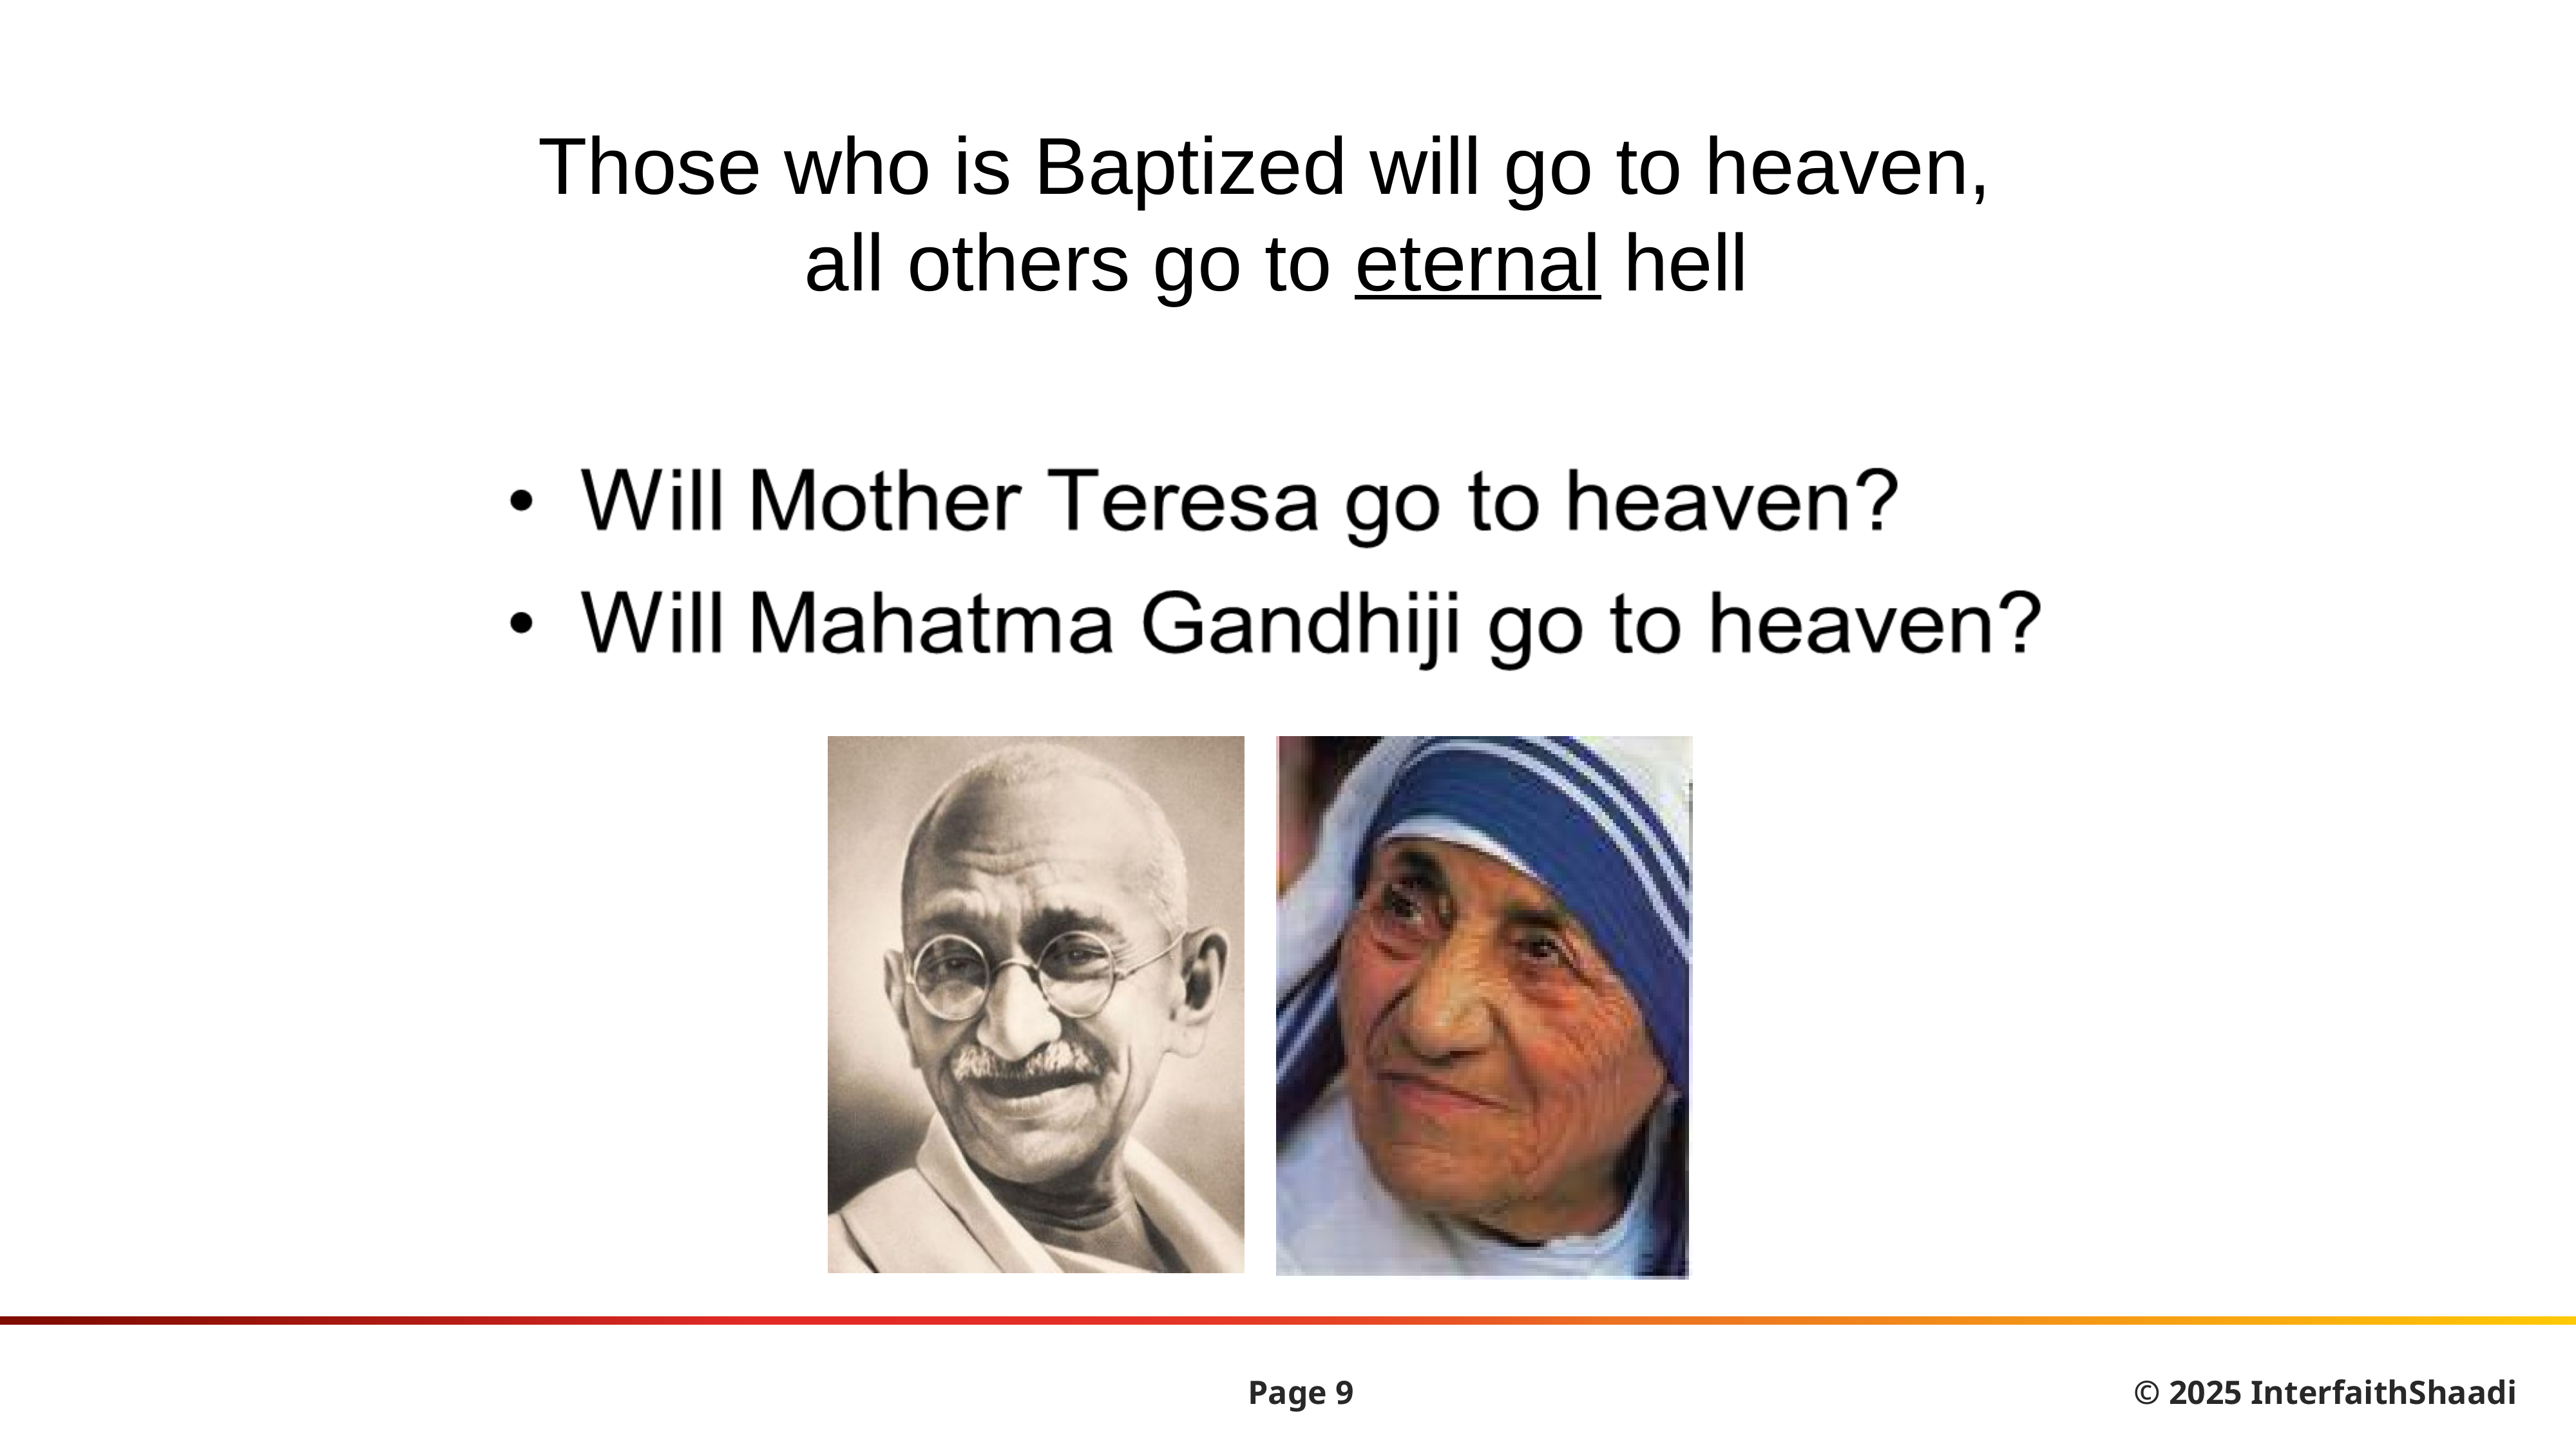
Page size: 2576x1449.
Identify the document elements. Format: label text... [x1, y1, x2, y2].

text_box Those who is Baptized will go to heaven, all others go to eternal hell [423, 156, 2130, 264]
text_box Page 9 [1212, 1384, 1364, 1400]
text_box © 2025 InterfaithShaadi [1507, 1367, 2527, 1416]
picture [0, 421, 2576, 1384]
